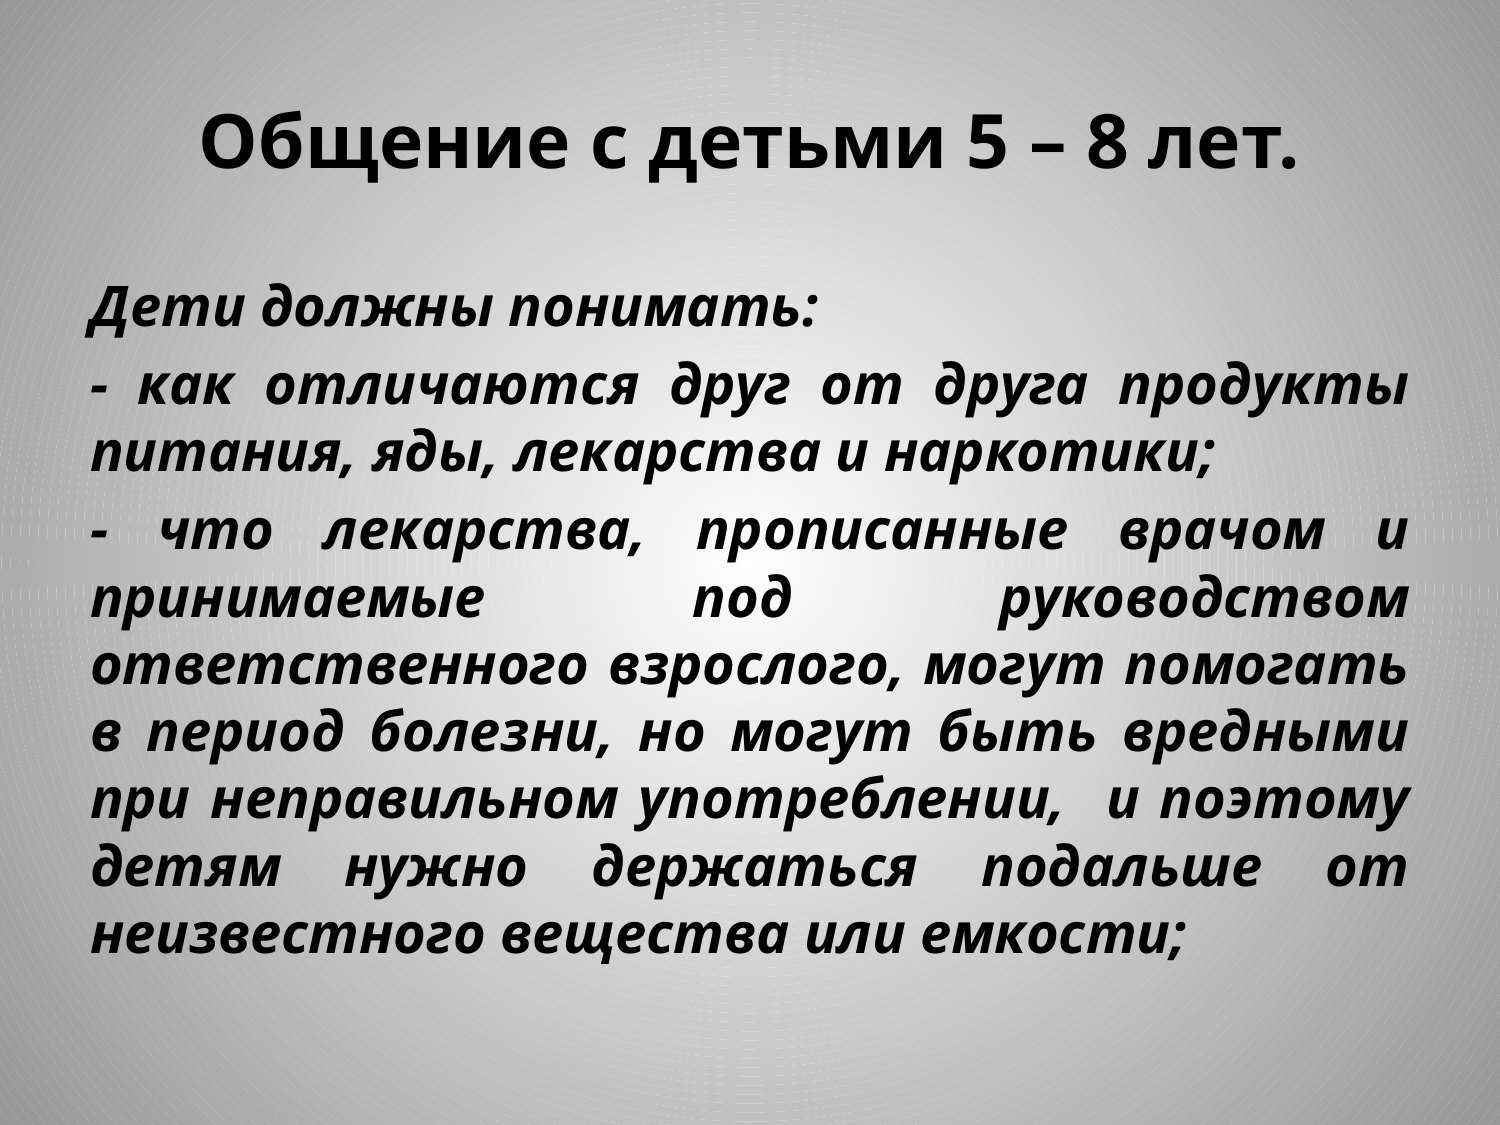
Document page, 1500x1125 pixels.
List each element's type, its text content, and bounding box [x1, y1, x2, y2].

list Дети должны понимать: - как отличаются друг от друга продукты питания, яды, лекарства и наркотики; - что лекарства, прописанные врачом и принимаемые под руководством ответственного взрослого, могут помогать в период болезни, но могут быть вредными при неправильном употреблении, и поэтому детям нужно держаться подальше от неизвестного вещества или емкости; [75, 262, 1425, 1005]
title Общение с детьми 5 – 8 лет. [75, 45, 1425, 233]
